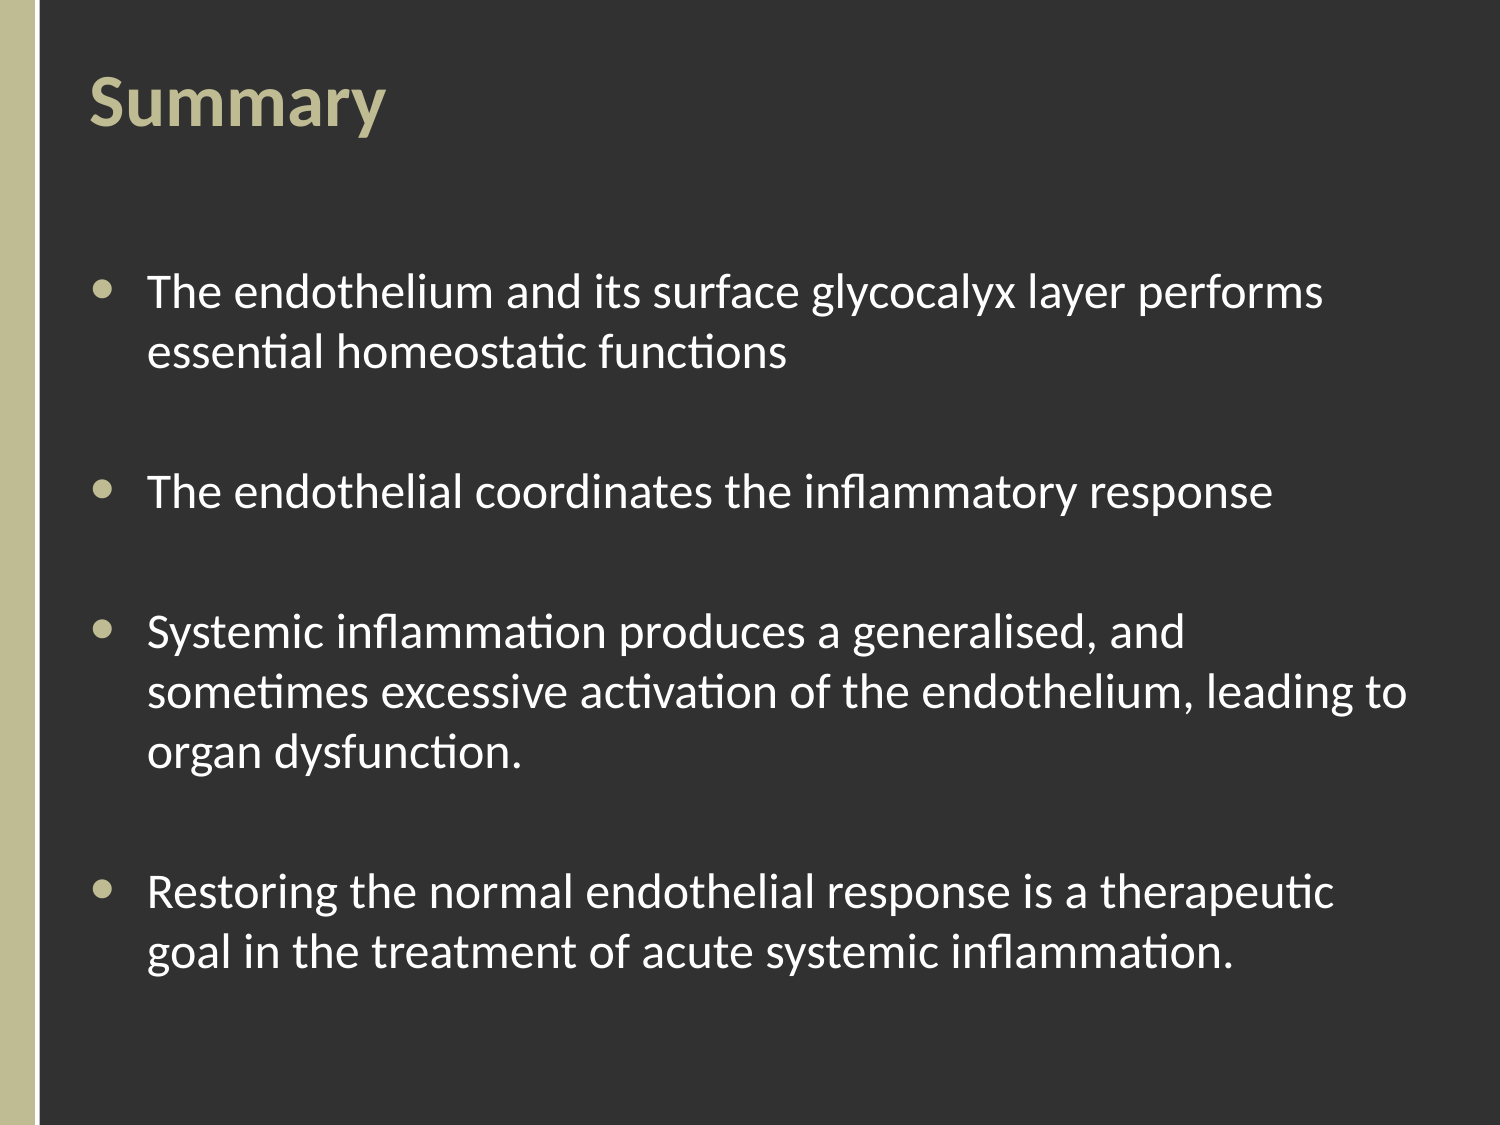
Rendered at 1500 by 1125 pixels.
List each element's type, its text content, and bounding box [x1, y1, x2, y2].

title Summary [75, 9, 1425, 185]
list The endothelium and its surface glycocalyx layer performs essential homeostatic functions The endothelial coordinates the inflammatory response Systemic inflammation produces a generalised, and sometimes excessive activation of the endothelium, leading to organ dysfunction. Restoring the normal endothelial response is a therapeutic goal in the treatment of acute systemic inflammation. [75, 251, 1425, 1067]
